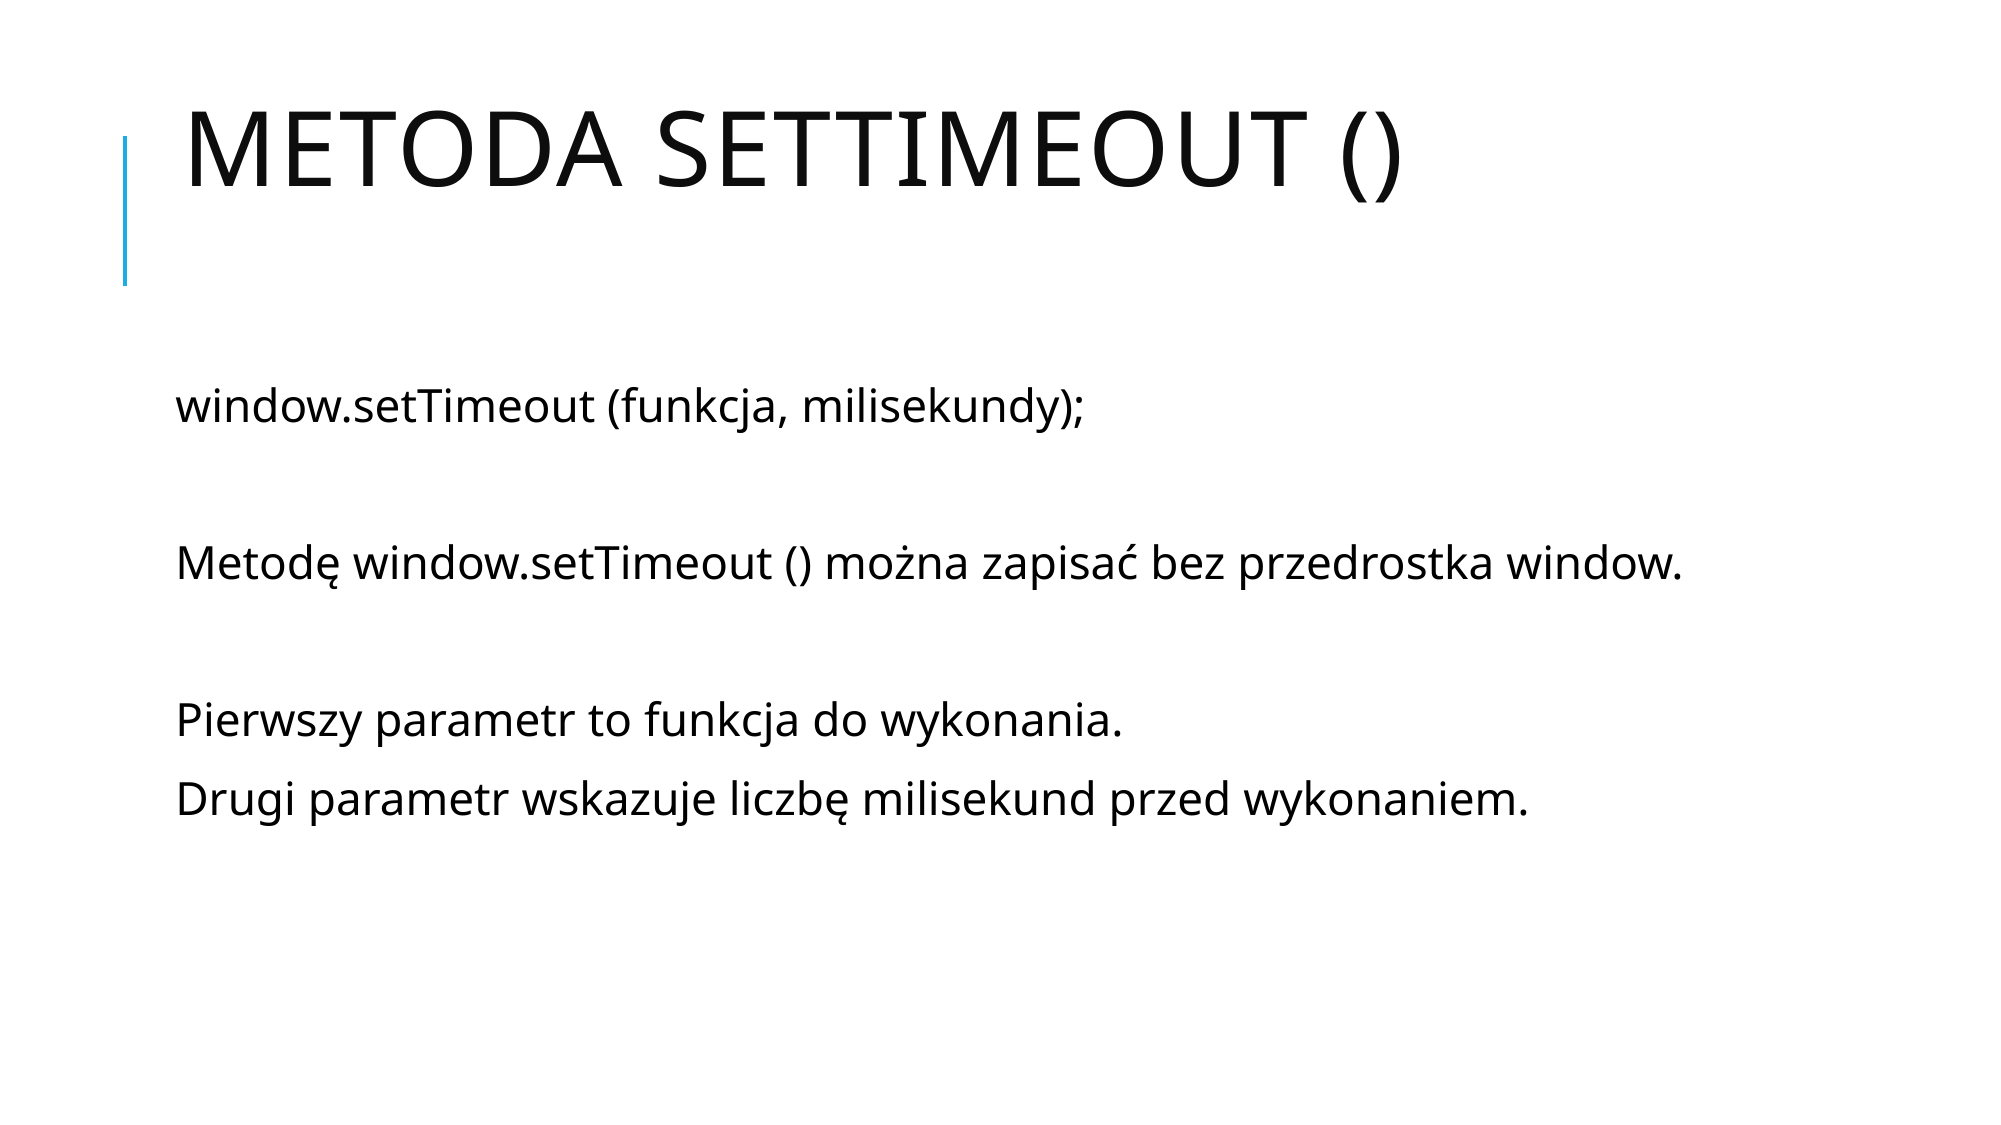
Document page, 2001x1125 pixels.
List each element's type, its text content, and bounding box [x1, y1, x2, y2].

list window.setTimeout (funkcja, milisekundy); Metodę window.setTimeout () można zapisać bez przedrostka window. Pierwszy parametr to funkcja do wykonania. Drugi parametr wskazuje liczbę milisekund przed wykonaniem. [168, 375, 1763, 1035]
title Metoda setTimeout () [168, 96, 1763, 342]
